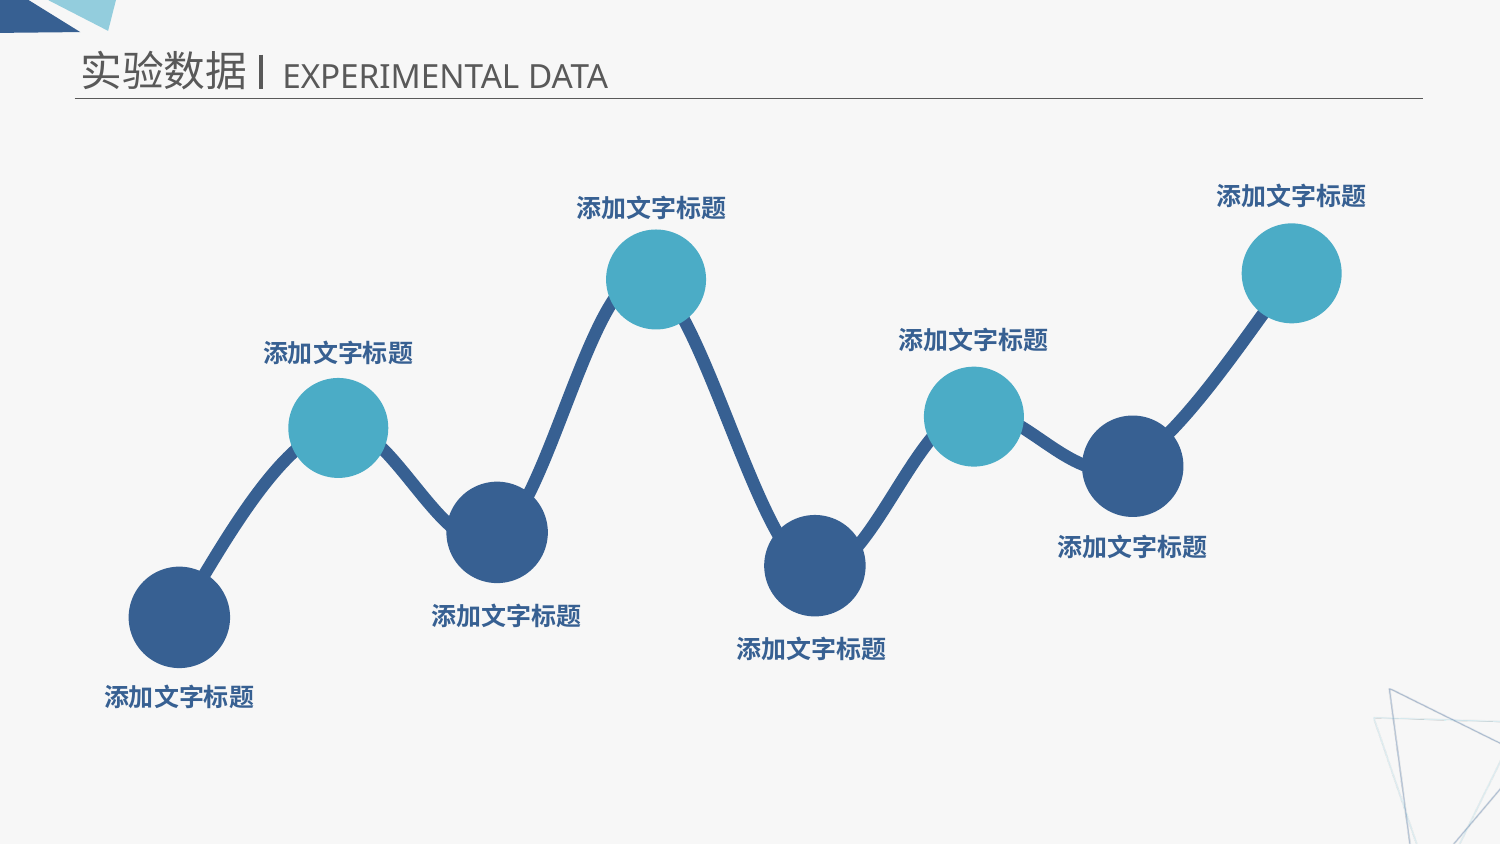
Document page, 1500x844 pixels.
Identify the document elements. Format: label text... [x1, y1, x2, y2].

text_box 添加文字标题 [562, 184, 742, 230]
text_box [444, 479, 550, 586]
text_box 添加文字标题 [883, 317, 1064, 362]
picture [1374, 689, 1500, 843]
text_box 添加文字标题 [89, 673, 270, 719]
text_box 添加文字标题 [1201, 173, 1382, 219]
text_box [288, 377, 389, 479]
text_box [1006, 293, 1251, 464]
text_box 添加文字标题 [248, 330, 429, 375]
text_box [126, 564, 233, 671]
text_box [923, 366, 1025, 467]
text_box 实验数据 [65, 37, 263, 102]
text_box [605, 229, 707, 330]
text_box [1079, 413, 1186, 520]
text_box [205, 459, 445, 606]
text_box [1241, 223, 1342, 324]
text_box 添加文字标题 [416, 593, 597, 638]
text_box EXPERIMENTAL DATA [267, 47, 624, 103]
text_box 添加文字标题 [721, 625, 902, 671]
text_box [529, 322, 918, 541]
text_box [762, 512, 868, 619]
text_box 添加文字标题 [1042, 524, 1223, 569]
